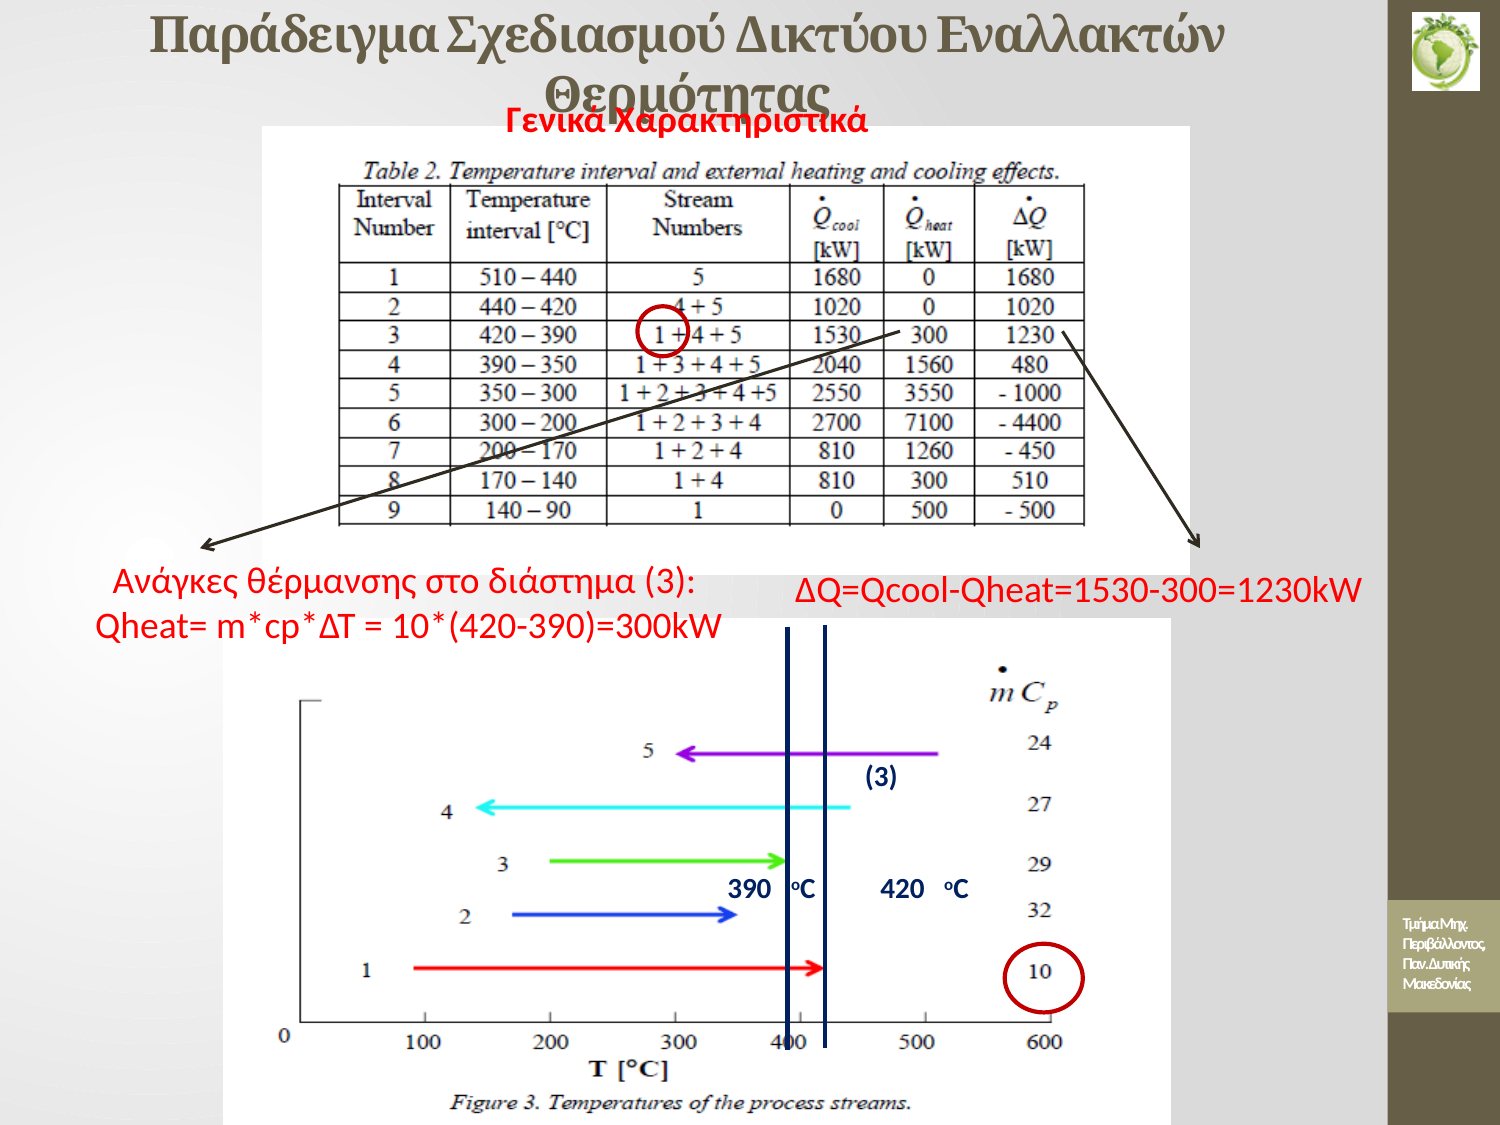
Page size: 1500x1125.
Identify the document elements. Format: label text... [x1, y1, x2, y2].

picture [222, 618, 1171, 1125]
text_box Ανάγκες θέρμανσης στο διάστημα (3): Qheat= m*cp*ΔΤ = 10*(420-390)=300kW [4, 548, 757, 653]
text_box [199, 330, 901, 549]
text_box Γενικά Χαρακτηριστικά [87, 87, 1288, 148]
text_box Τμήμα Μηχ. Περιβάλλοντος, Παν. Δυτικής Μακεδονίας [1387, 924, 1500, 1000]
picture [261, 125, 1190, 576]
text_box ΔQ=Qcool-Qheat=1530-300=1230kW [757, 558, 1400, 618]
title Παράδειγμα Σχεδιασμού Δικτύου Εναλλακτών Θερμότητας [0, 0, 1375, 125]
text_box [1061, 330, 1201, 549]
picture [1411, 11, 1481, 92]
